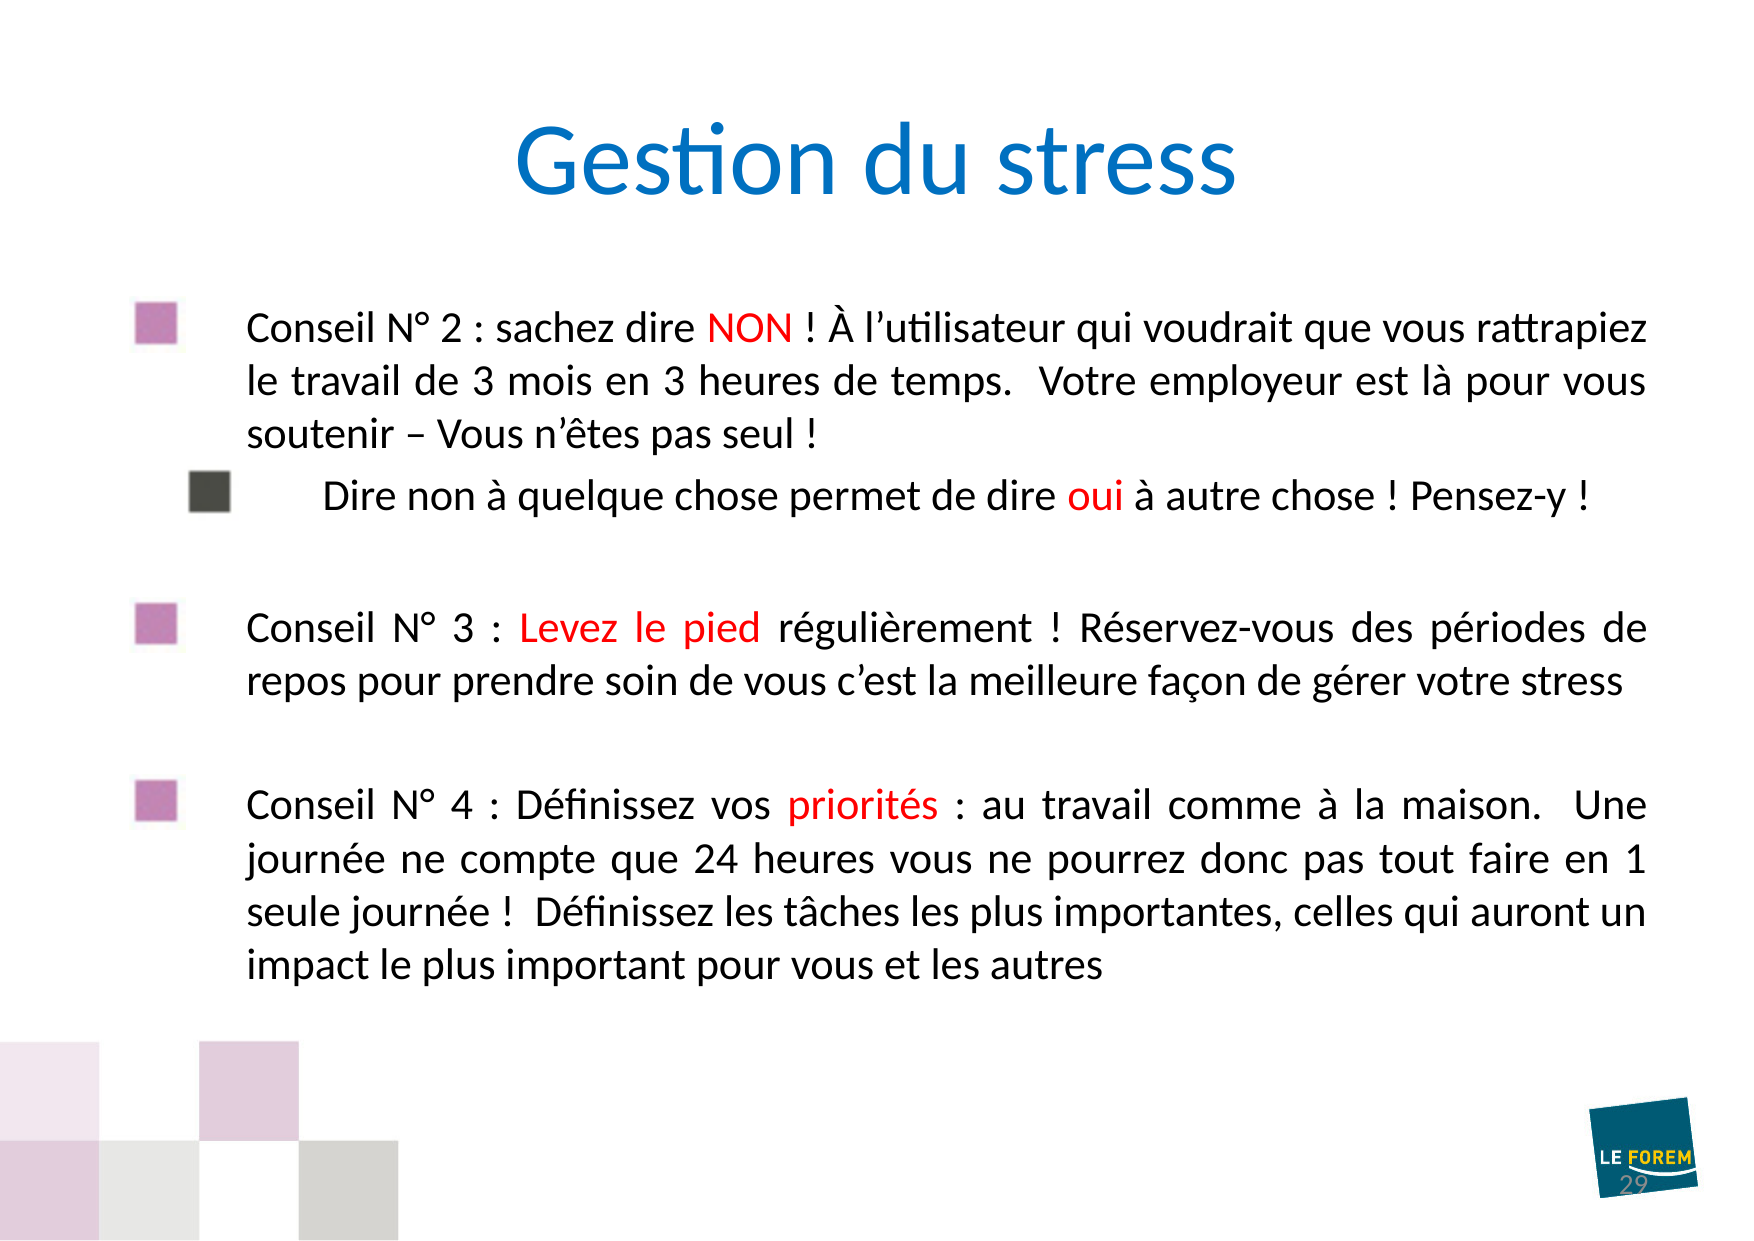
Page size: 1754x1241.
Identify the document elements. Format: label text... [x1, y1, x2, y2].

title Gestion du stress [87, 49, 1666, 257]
slide_number 29 [1256, 1149, 1666, 1216]
picture [0, 0, 1754, 1241]
list Conseil N° 2 : sachez dire NON ! À l’utilisateur qui voudrait que vous rattrapiez le travail de 3 mois en 3 heures de temps. Votre employeur est là pour vous soutenir – Vous n’êtes pas seul ! Dire non à quelque chose permet de dire oui à autre chose ! Pensez-y ! Conseil N° 3 : Levez le pied régulièrement ! Réservez-vous des périodes de repos pour prendre soin de vous c’est la meilleure façon de gérer votre stress Conseil N° 4 : Définissez vos priorités : au travail comme à la maison. Une journée ne compte que 24 heures vous ne pourrez donc pas tout faire en 1 seule journée ! Définissez les tâches les plus importantes, celles qui auront un impact le plus important pour vous et les autres [87, 289, 1666, 1061]
